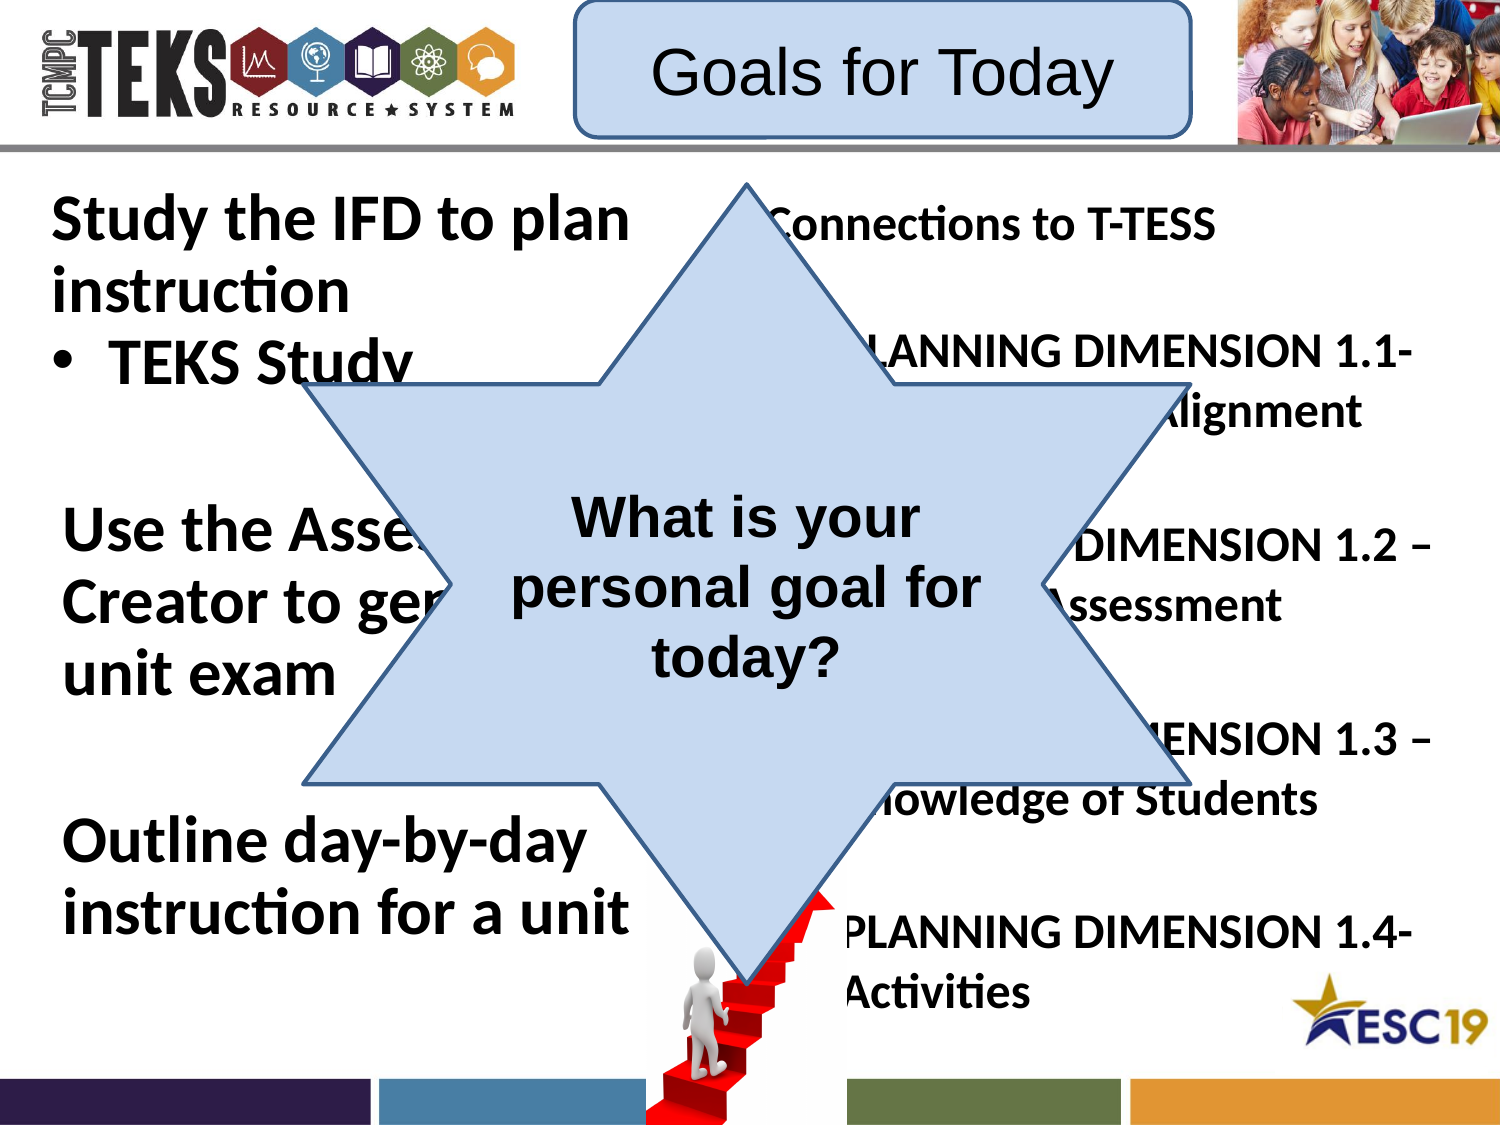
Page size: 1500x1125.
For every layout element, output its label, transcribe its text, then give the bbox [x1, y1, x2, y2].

text_box Goals for Today [572, 0, 1193, 140]
picture [0, 0, 1500, 1125]
text_box What is your personal goal for today? [301, 182, 1193, 849]
list Study the IFD to plan instruction TEKS Study Use the Assessment Creator to generate a unit exam Outline day-by-day instruction for a unit [36, 175, 726, 960]
text_box Connections to T-TESS PLANNING DIMENSION 1.1- Standards and Alignment PLANNING DIMENSION 1.2 – Data and Assessment PLANNING DIMENSION 1.3 – Knowledge of Students PLANNING DIMENSION 1.4- Activities [749, 175, 1500, 960]
